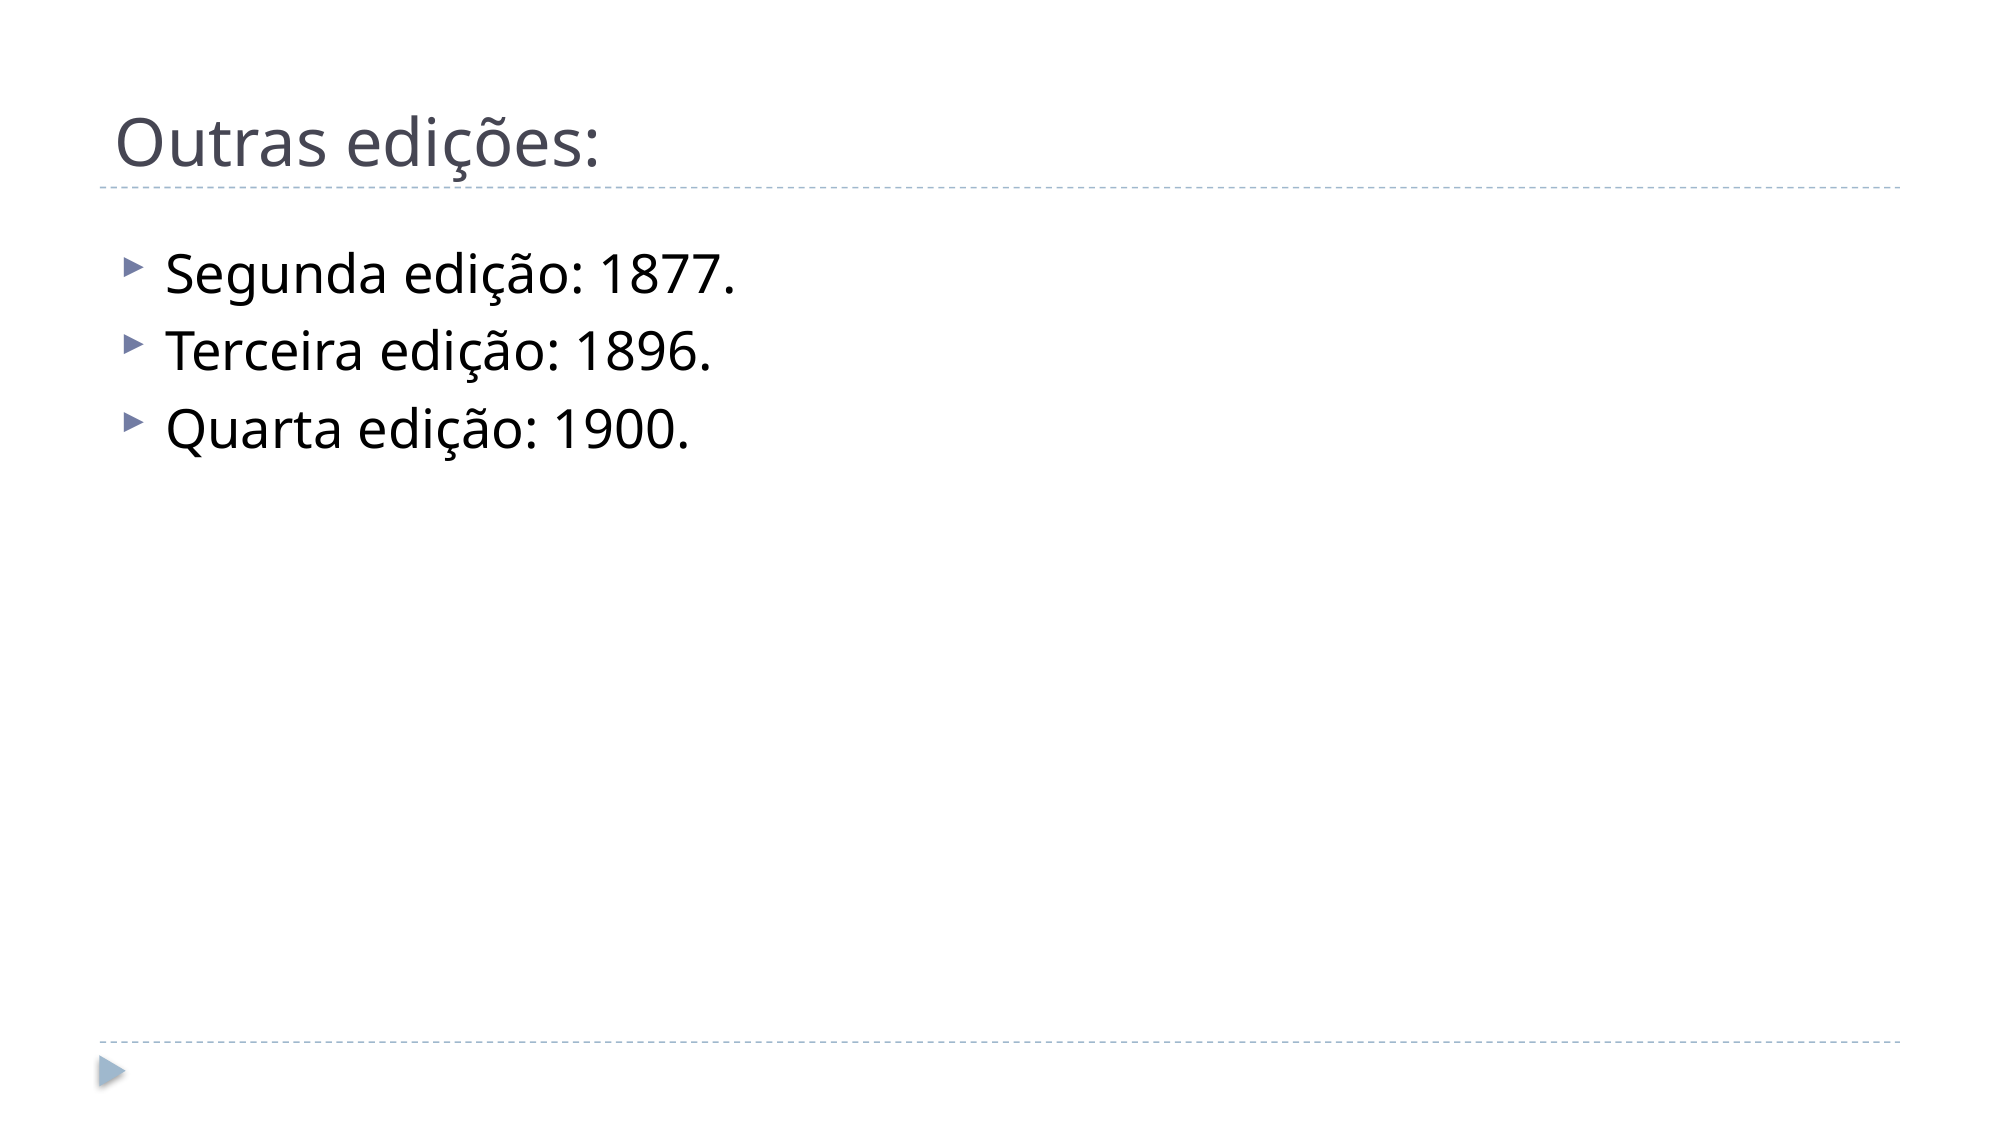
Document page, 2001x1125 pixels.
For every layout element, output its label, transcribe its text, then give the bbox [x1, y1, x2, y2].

title Outras edições: [99, 24, 1900, 188]
list Segunda edição: 1877. Terceira edição: 1896. Quarta edição: 1900. [105, 231, 1456, 1042]
